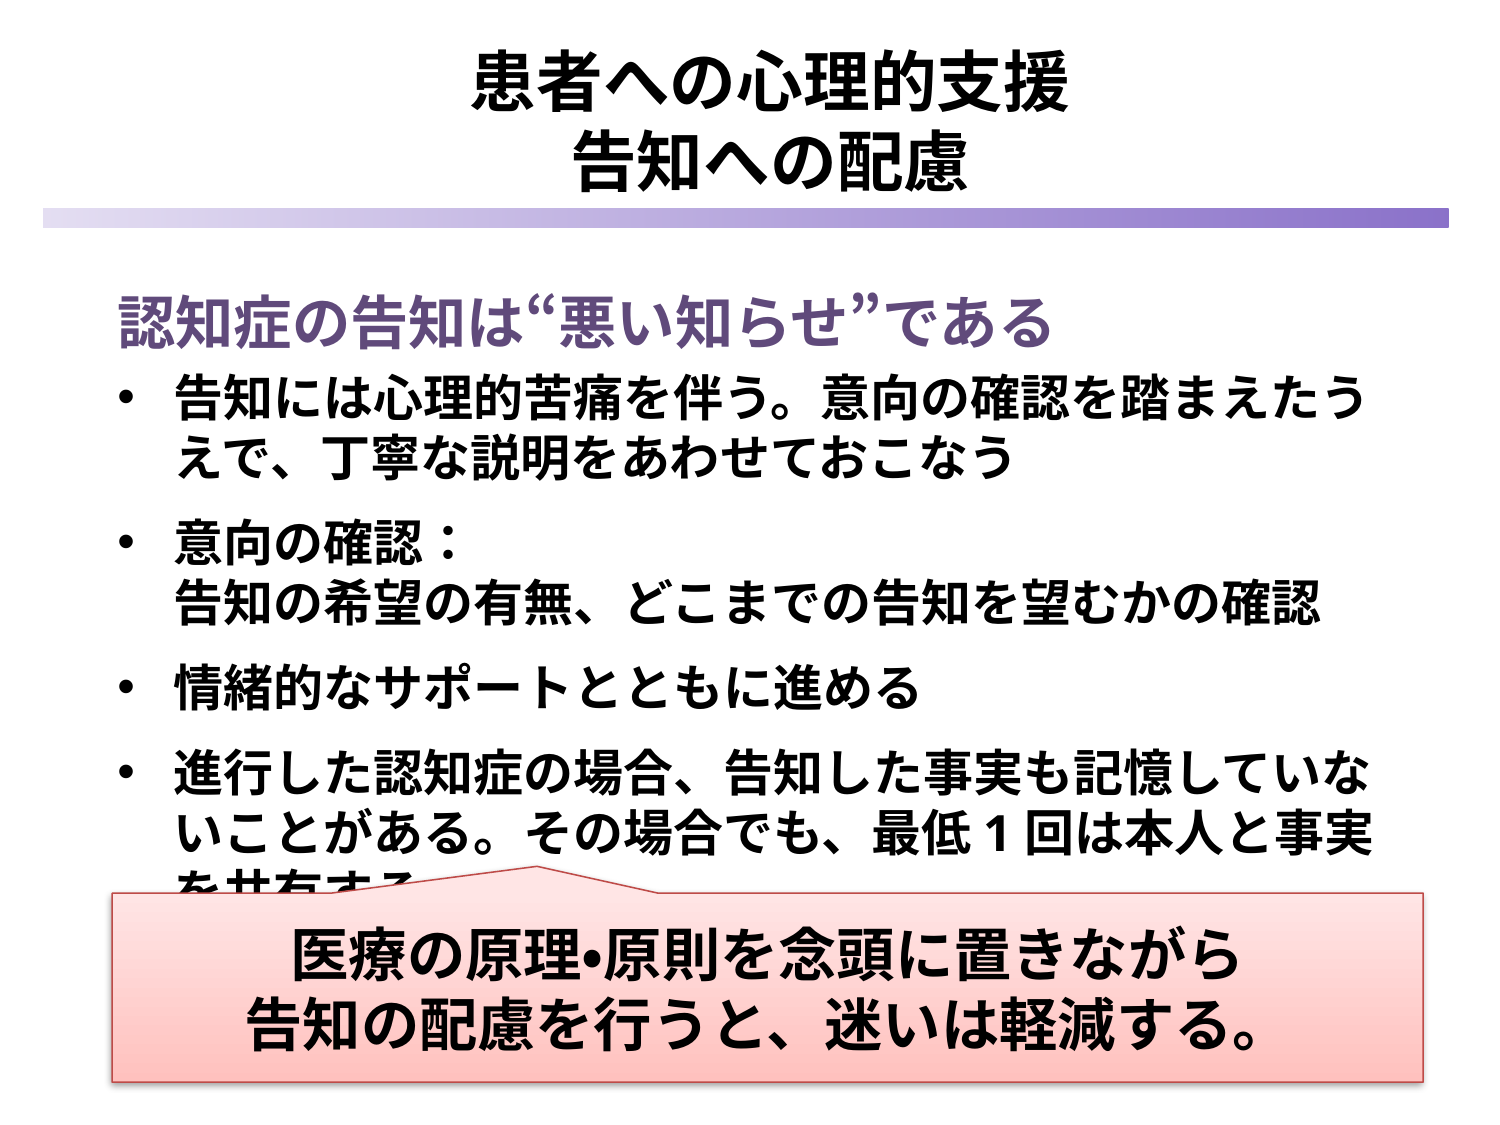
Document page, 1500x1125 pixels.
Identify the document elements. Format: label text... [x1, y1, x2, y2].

text_box [43, 208, 1449, 228]
title 患者への心理的支援 告知への配慮 [95, 42, 1446, 197]
list 認知症の告知は“悪い知らせ”である 告知には心理的苦痛を伴う。意向の確認を踏まえたうえで、丁寧な説明をあわせておこなう 意向の確認： 告知の希望の有無、どこまでの告知を望むかの確認 情緒的なサポートとともに進める 進行した認知症の場合、告知した事実も記憶していないことがある。その場合でも、最低1回は本人と事実を共有する。 [102, 278, 1390, 1022]
text_box 医療の原理・原則を念頭に置きながら 告知の配慮を行うと、迷いは軽減する。 [111, 865, 1424, 1083]
